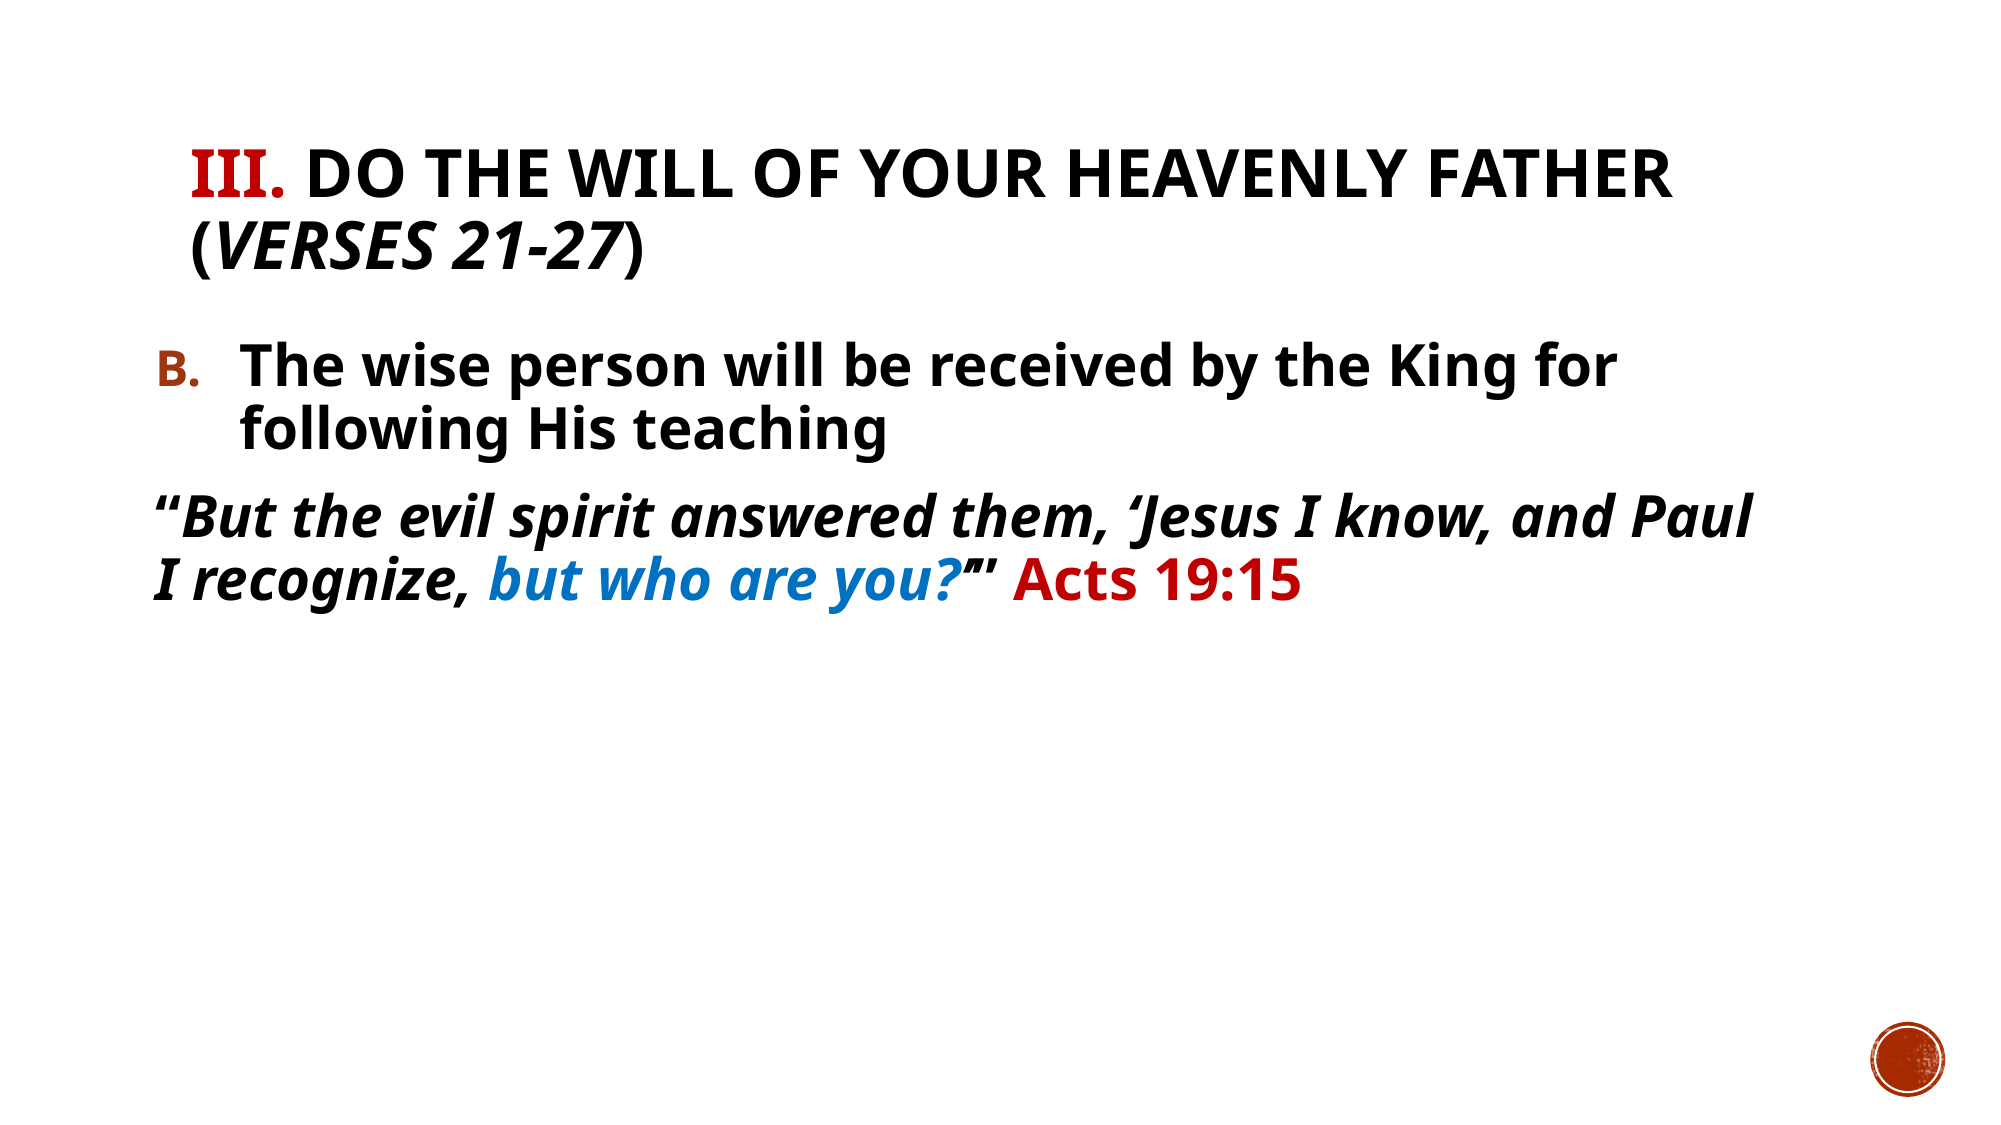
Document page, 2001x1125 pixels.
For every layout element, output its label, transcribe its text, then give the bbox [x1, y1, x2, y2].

list The wise person will be received by the King for following His teaching “But the evil spirit answered them, ‘Jesus I know, and Paul I recognize, but who are you?’” Acts 19:15 [140, 328, 1791, 1106]
title III. Do the will of your heavenly Father (verses 21-27) [175, 79, 1826, 344]
